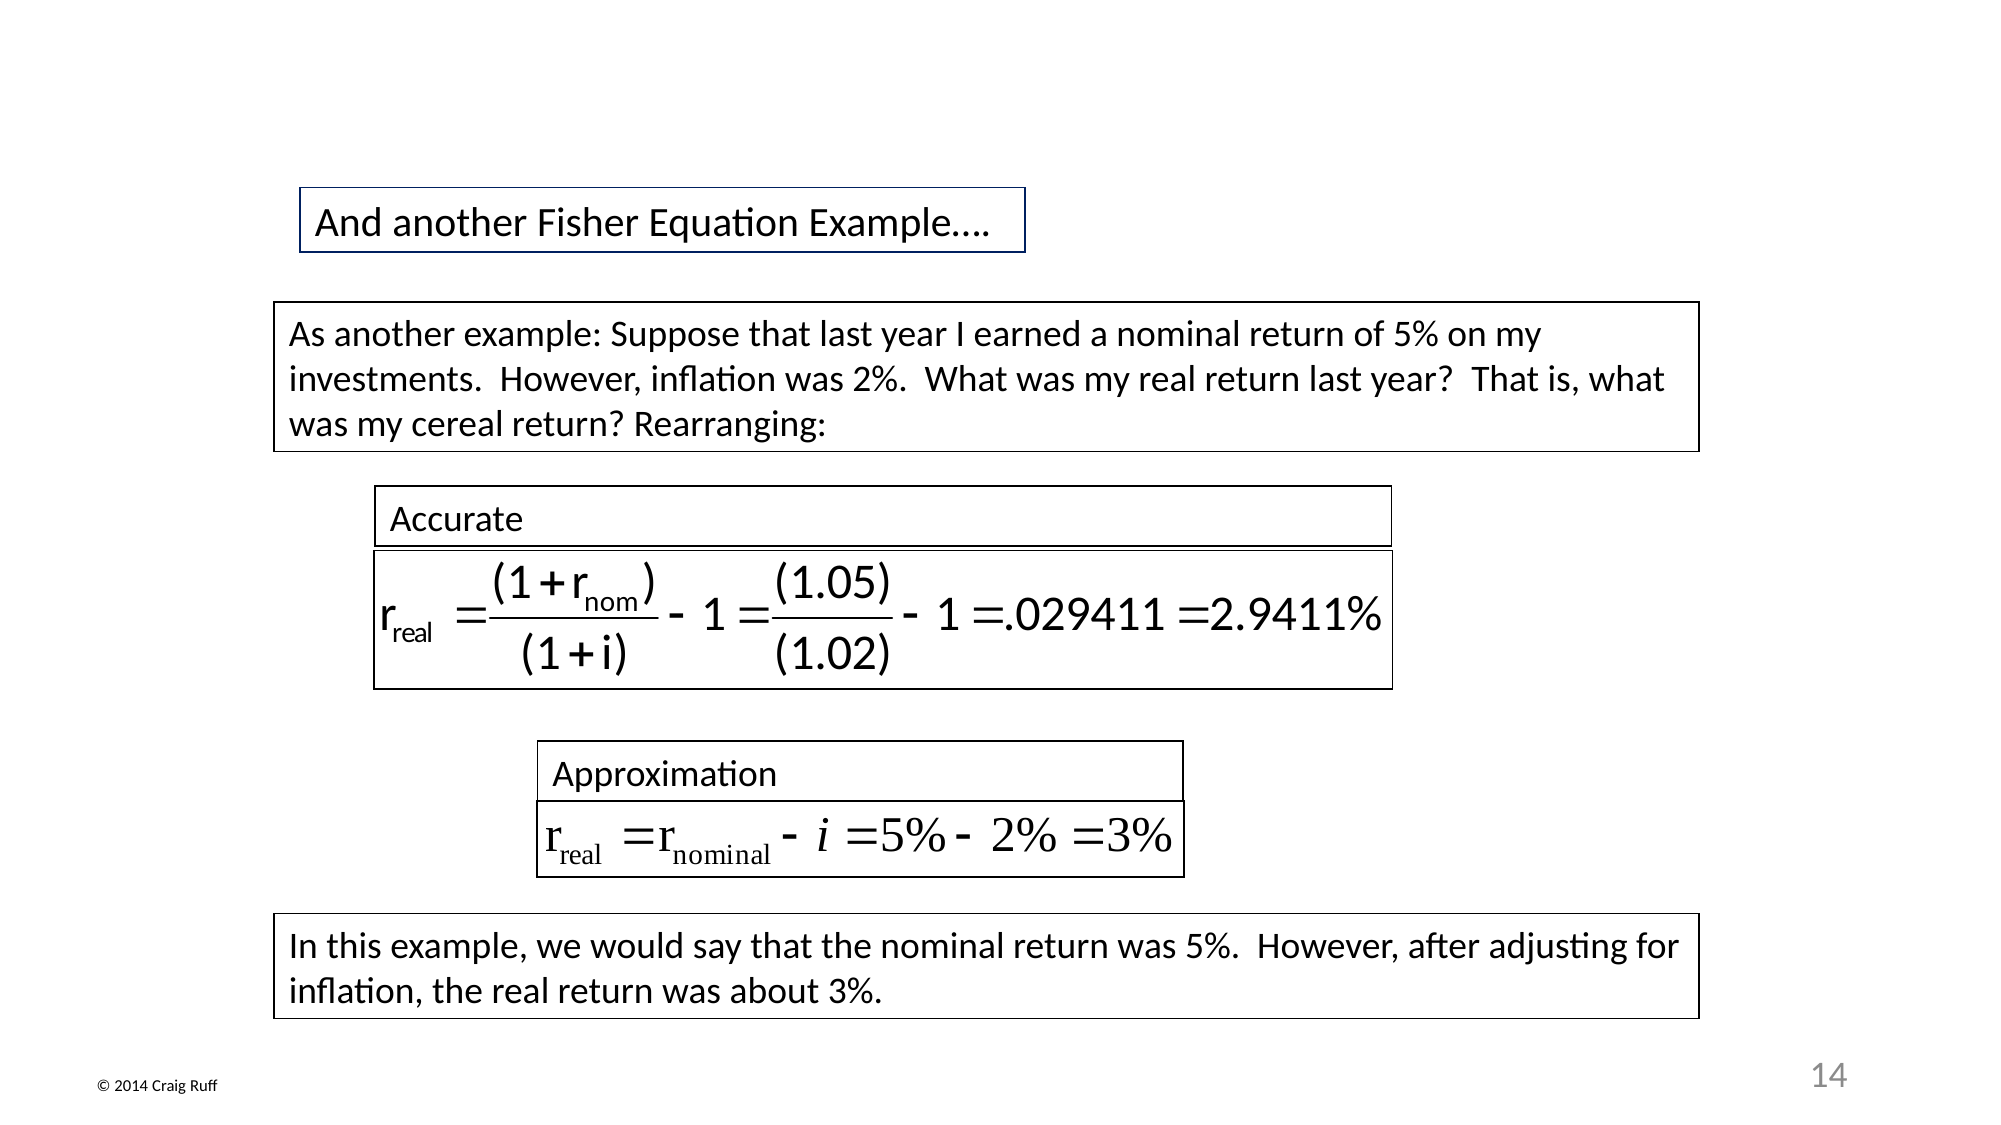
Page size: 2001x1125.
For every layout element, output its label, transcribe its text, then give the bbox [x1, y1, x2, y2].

text_box And another Fisher Equation Example…. [300, 187, 1025, 253]
text_box In this example, we would say that the nominal return was 5%. However, after adjusting for inflation, the real return was about 3%. [273, 913, 1700, 1019]
text_box As another example: Suppose that last year I earned a nominal return of 5% on my investments. However, inflation was 2%. What was my real return last year? That is, what was my cereal return? Rearranging: [274, 301, 1700, 452]
text_box © 2014 Craig Ruff [57, 1067, 258, 1102]
text_box Accurate [374, 486, 1392, 546]
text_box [374, 550, 1392, 689]
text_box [537, 801, 1184, 877]
slide_number 14 [1412, 1042, 1863, 1103]
text_box Approximation [537, 741, 1184, 801]
